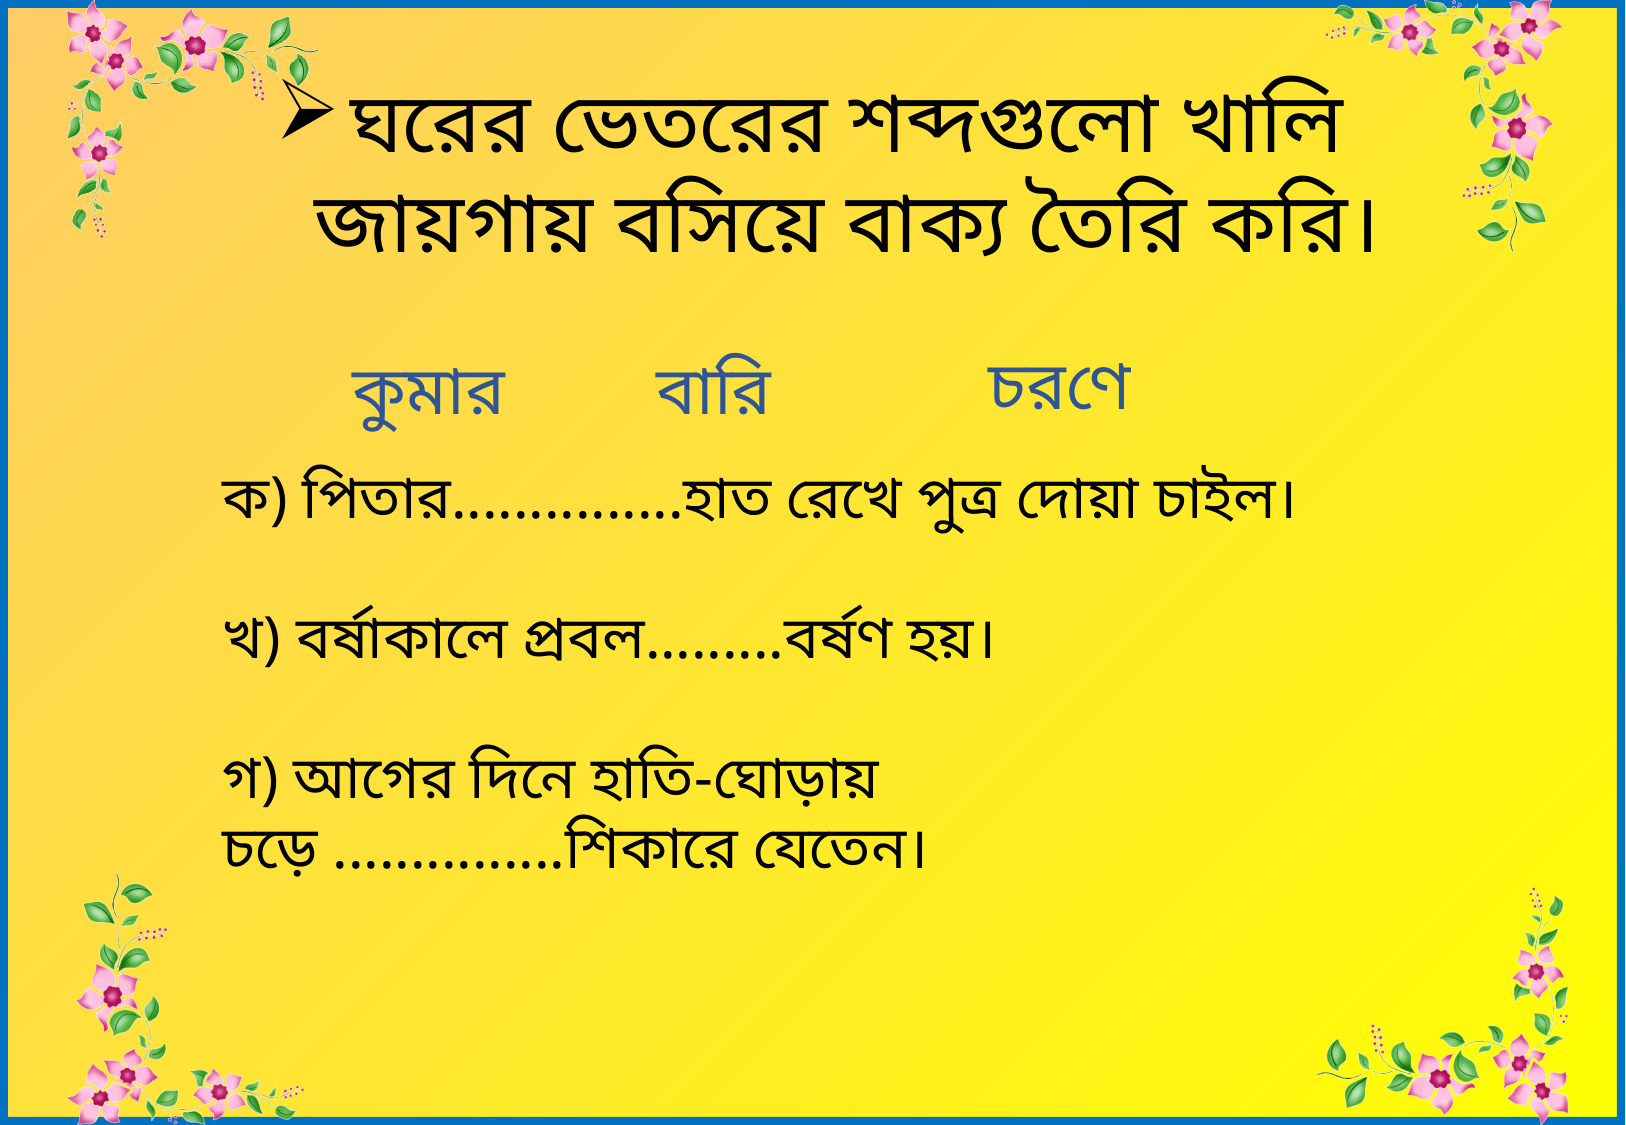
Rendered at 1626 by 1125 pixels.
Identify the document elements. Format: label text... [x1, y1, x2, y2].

text_box বারি [572, 320, 856, 457]
text_box চরণে [945, 314, 1174, 451]
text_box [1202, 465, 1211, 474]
text_box ঘরের ভেতরের শব্দগুলো খালি জায়গায় বসিয়ে বাক্য তৈরি করি। [192, 54, 1427, 284]
text_box কুমার [329, 320, 529, 457]
picture [58, 873, 312, 1125]
picture [1315, 887, 1569, 1125]
picture [66, 0, 320, 238]
picture [1317, 0, 1571, 253]
text_box ক) পিতার...............হাত রেখে পুত্র দোয়া চাইল। খ) বর্ষাকালে প্রবল.........বর্ষণ হয়। গ) আগের দিনে হাতি-ঘোড়ায় চড়ে ...............শিকারে যেতেন। [207, 474, 1397, 946]
